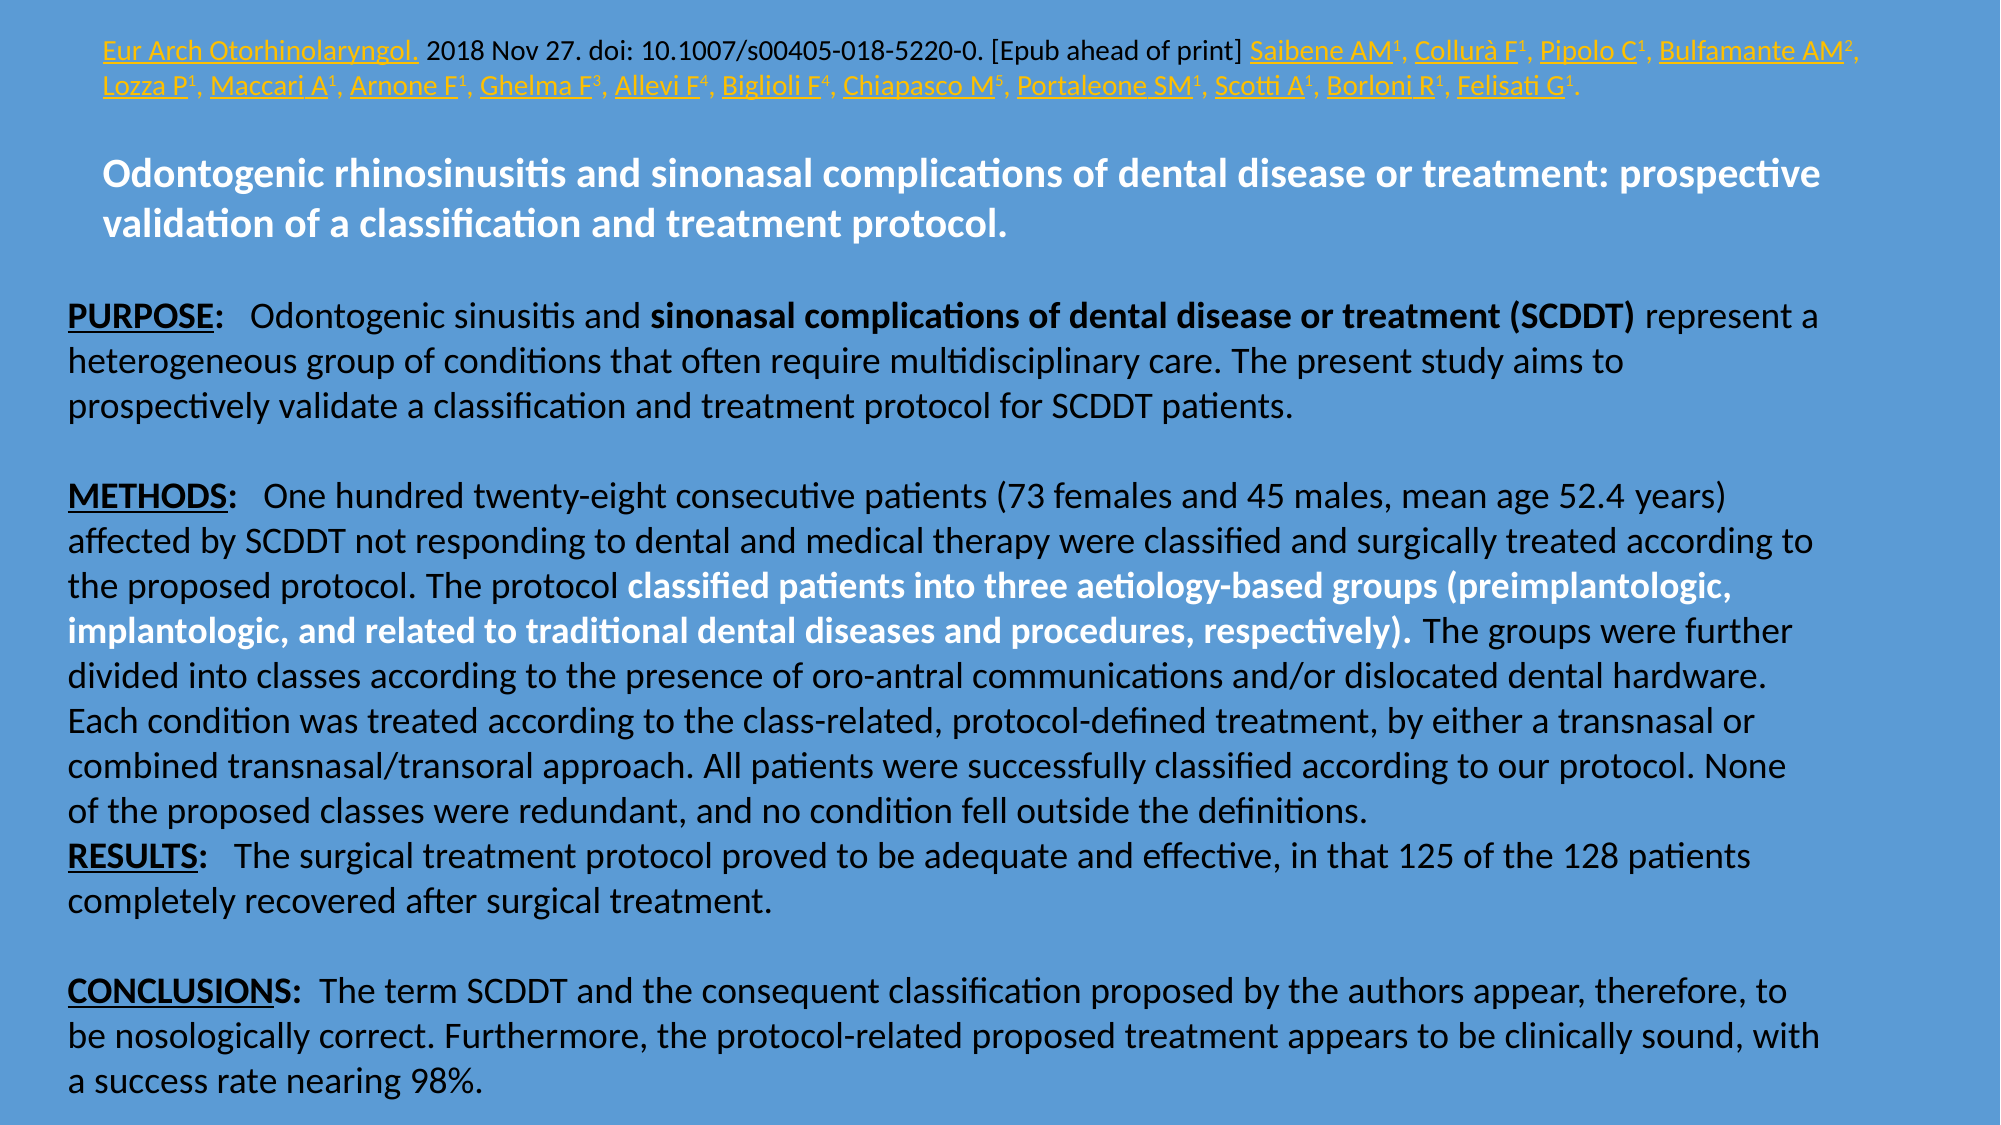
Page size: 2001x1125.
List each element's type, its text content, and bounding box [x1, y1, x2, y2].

text_box Eur Arch Otorhinolaryngol. 2018 Nov 27. doi: 10.1007/s00405-018-5220-0. [Epub ahead of print] Saibene AM1, Collurà F1, Pipolo C1, Bulfamante AM2, Lozza P1, Maccari A1, Arnone F1, Ghelma F3, Allevi F4, Biglioli F4, Chiapasco M5, Portaleone SM1, Scotti A1, Borloni R1, Felisati G1. Odontogenic rhinosinusitis and sinonasal complications of dental disease or treatment: prospective validation of a classification and treatment protocol. [87, 23, 1891, 299]
text_box PURPOSE: Odontogenic sinusitis and sinonasal complications of dental disease or treatment (SCDDT) represent a heterogeneous group of conditions that often require multidisciplinary care. The present study aims to prospectively validate a classification and treatment protocol for SCDDT patients. METHODS: One hundred twenty-eight consecutive patients (73 females and 45 males, mean age 52.4 years) affected by SCDDT not responding to dental and medical therapy were classified and surgically treated according to the proposed protocol. The protocol classified patients into three aetiology-based groups (preimplantologic, implantologic, and related to traditional dental diseases and procedures, respectively). The groups were further divided into classes according to the presence of oro-antral communications and/or dislocated dental hardware. Each condition was treated according to the class-related, protocol-defined treatment, by either a transnasal or combined transnasal/transoral approach. All patients were successfully classified according to our protocol. None of the proposed classes were redundant, and no condition fell outside the definitions. RESULTS: The surgical treatment protocol proved to be adequate and effective, in that 125 of the 128 patients completely recovered after surgical treatment. CONCLUSIONS: The term SCDDT and the consequent classification proposed by the authors appear, therefore, to be nosologically correct. Furthermore, the protocol-related proposed treatment appears to be clinically sound, with a success rate nearing 98%. [52, 283, 1841, 1109]
